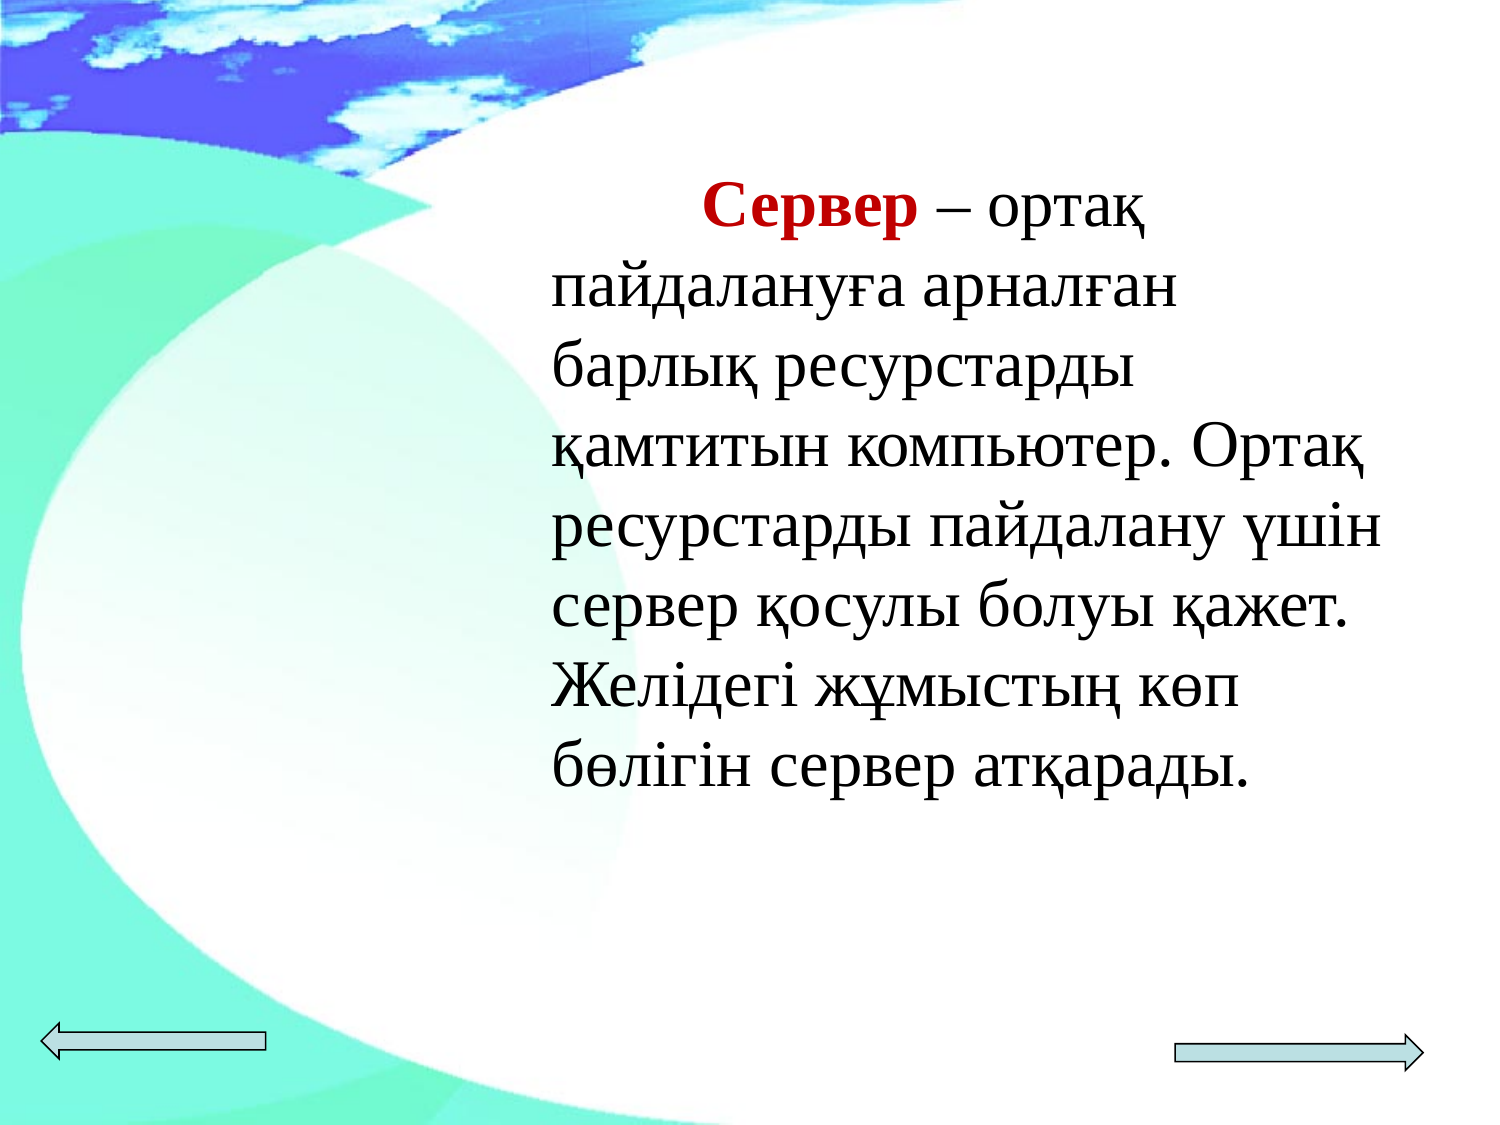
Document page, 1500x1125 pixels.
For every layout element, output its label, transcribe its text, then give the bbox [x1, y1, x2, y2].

text_box [1175, 1034, 1424, 1071]
text_box [41, 1023, 266, 1059]
picture [0, 0, 1500, 1125]
text_box Сервер – ортақ пайдалануға арналған барлық ресурстарды қамтитын компьютер. Ортақ ресурстарды пайдалану үшін сервер қосулы болуы қажет. Желідегі жұмыстың көп бөлігін сервер атқарады. [480, 152, 1417, 1008]
